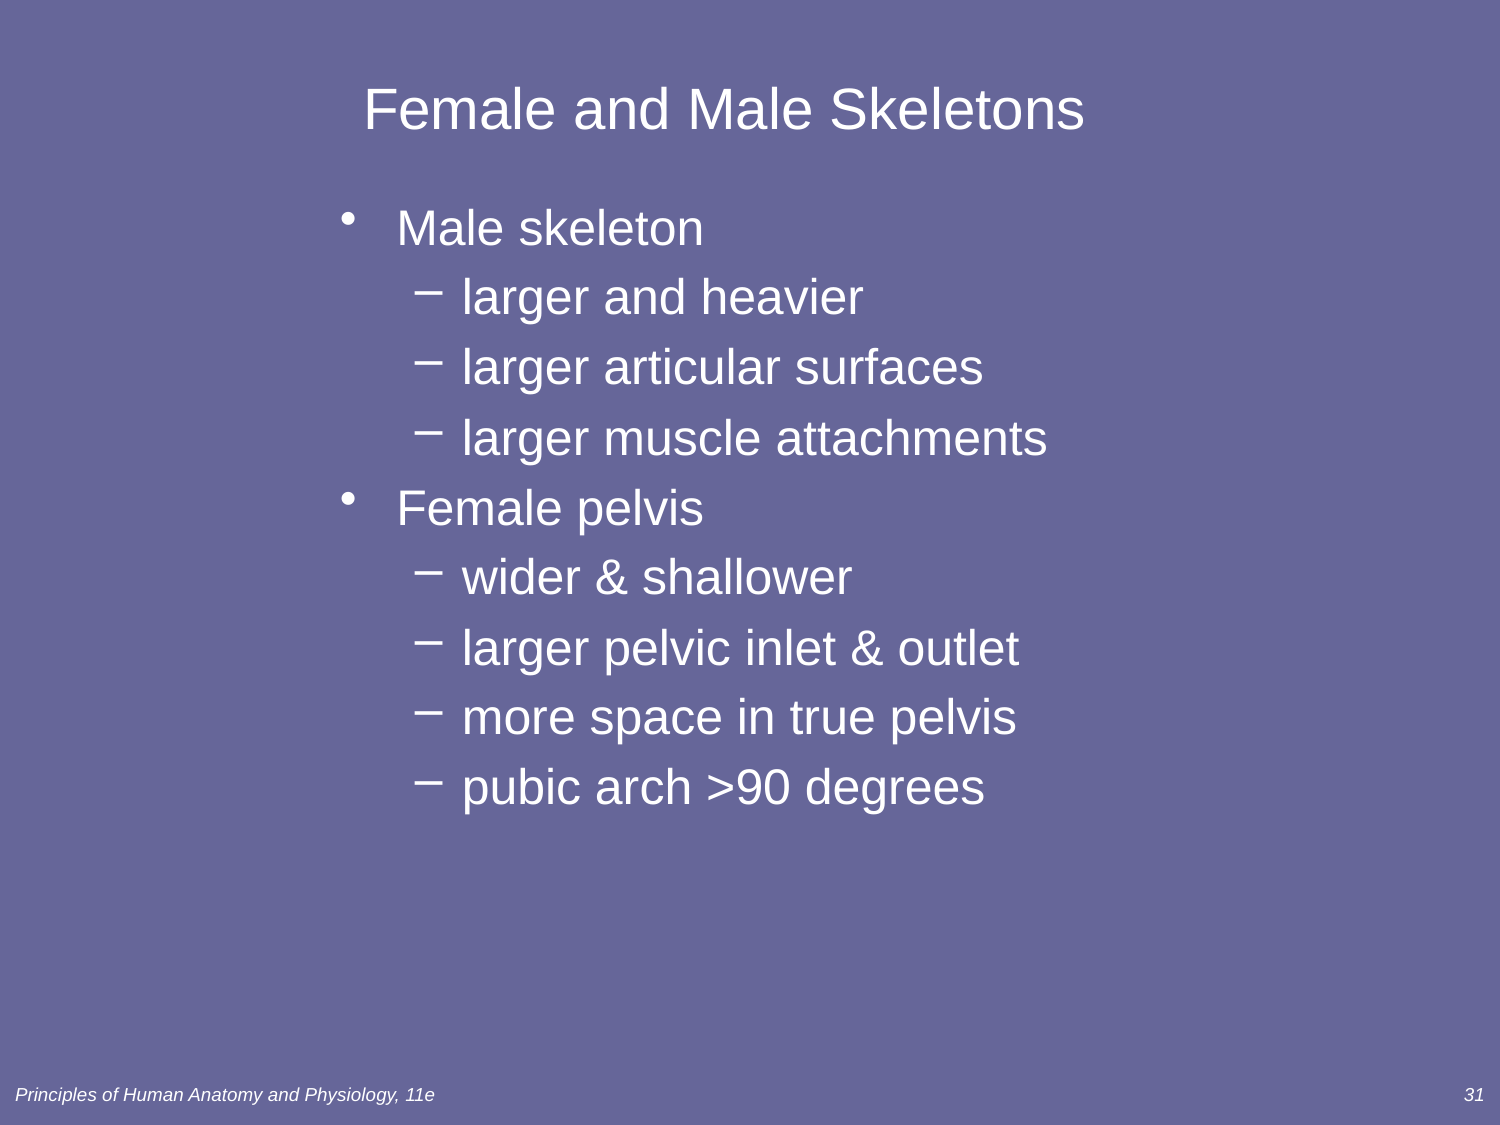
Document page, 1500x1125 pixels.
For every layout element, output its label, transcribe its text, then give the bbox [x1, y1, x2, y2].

list Male skeleton larger and heavier larger articular surfaces larger muscle attachments Female pelvis wider & shallower larger pelvic inlet & outlet more space in true pelvis pubic arch >90 degrees [324, 187, 1163, 1038]
footer Principles of Human Anatomy and Physiology, 11e [0, 1074, 1126, 1125]
title Female and Male Skeletons [87, 12, 1363, 201]
slide_number 31 [1299, 1074, 1500, 1125]
